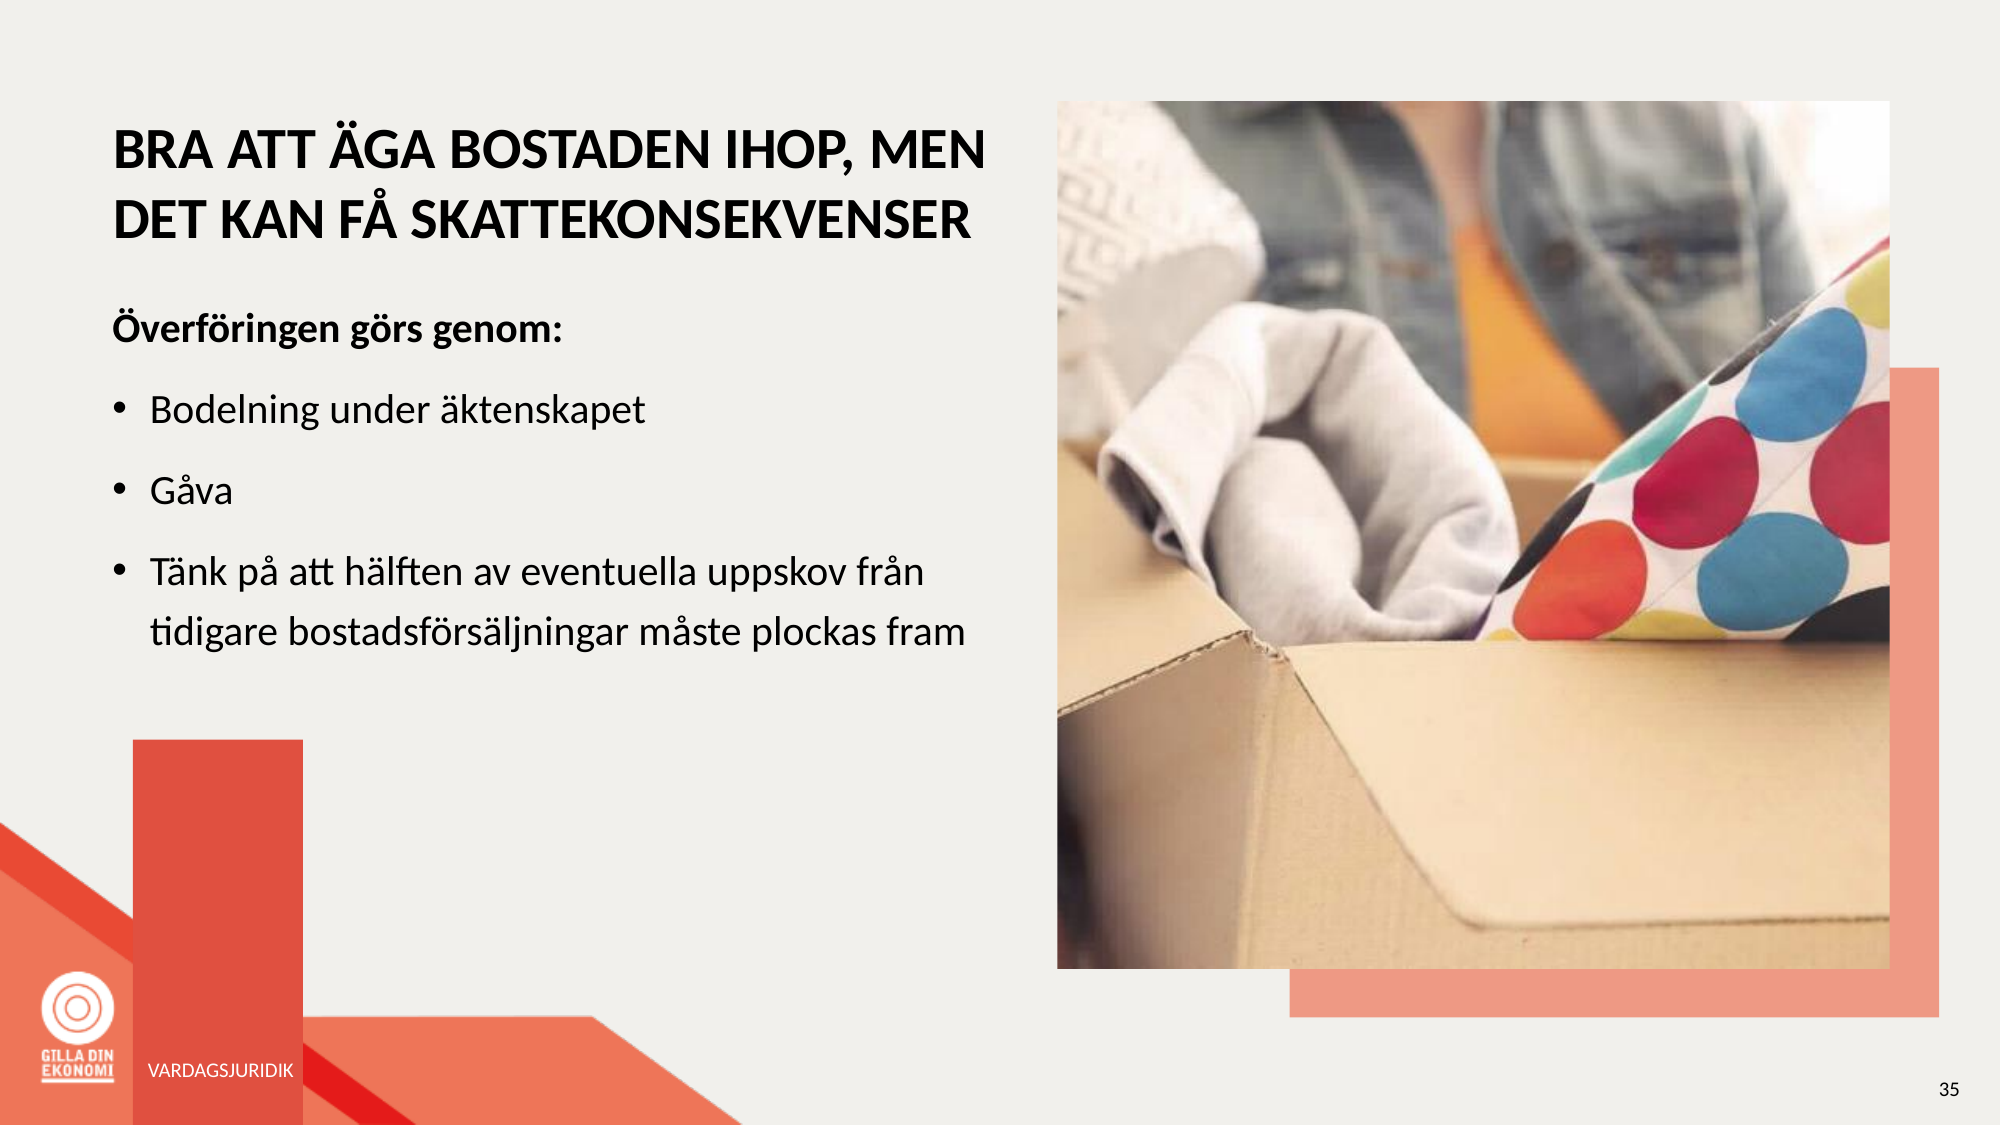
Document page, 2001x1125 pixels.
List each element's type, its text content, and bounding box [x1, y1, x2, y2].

list VARDAGSJURIDIK [132, 911, 303, 1125]
title BRA ATT ÄGA BOSTADEN IHOP, MEN DET KAN FÅ SKATTEKONSEKVENSER [98, 102, 1057, 184]
picture [303, 911, 744, 1125]
text_box Överföringen görs genom: Bodelning under äktenskapet Gåva Tänk på att hälften av eventuella uppskov från tidigare bostadsförsäljningar måste plockas fram [97, 283, 1000, 911]
picture [1057, 101, 1890, 969]
picture [0, 822, 132, 1125]
